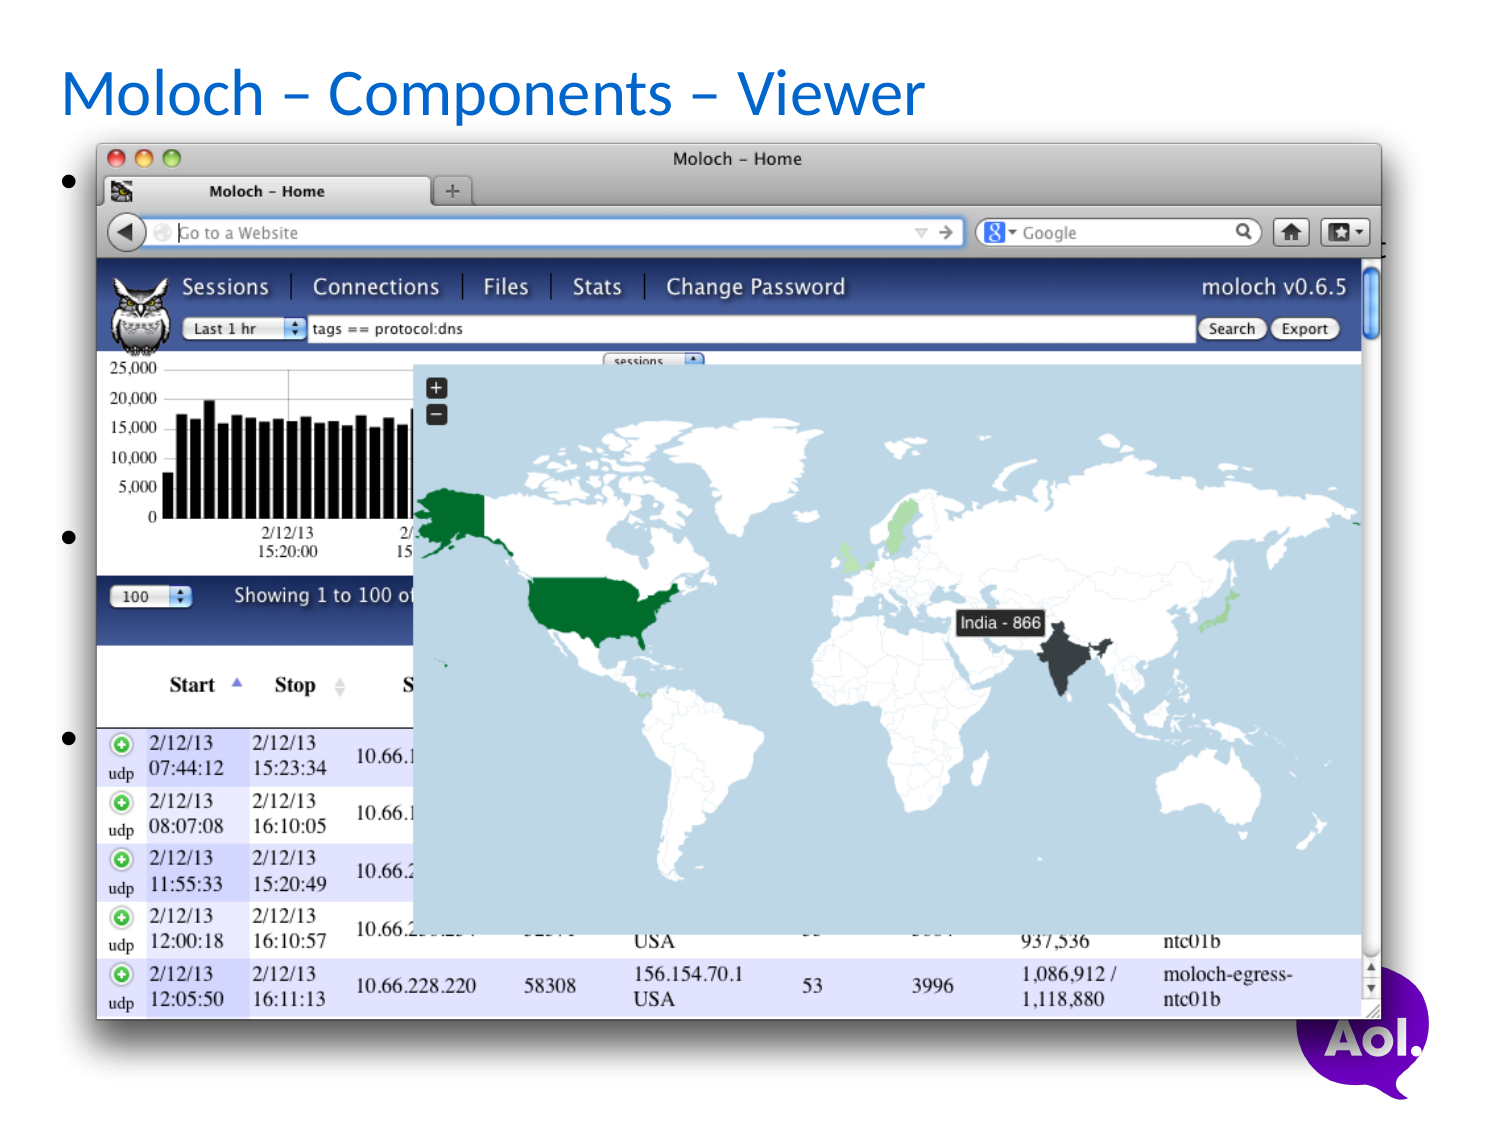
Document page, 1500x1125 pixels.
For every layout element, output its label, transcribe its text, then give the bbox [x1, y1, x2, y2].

picture [44, 111, 1435, 1100]
title Moloch – Components – Viewer [44, 41, 1418, 110]
